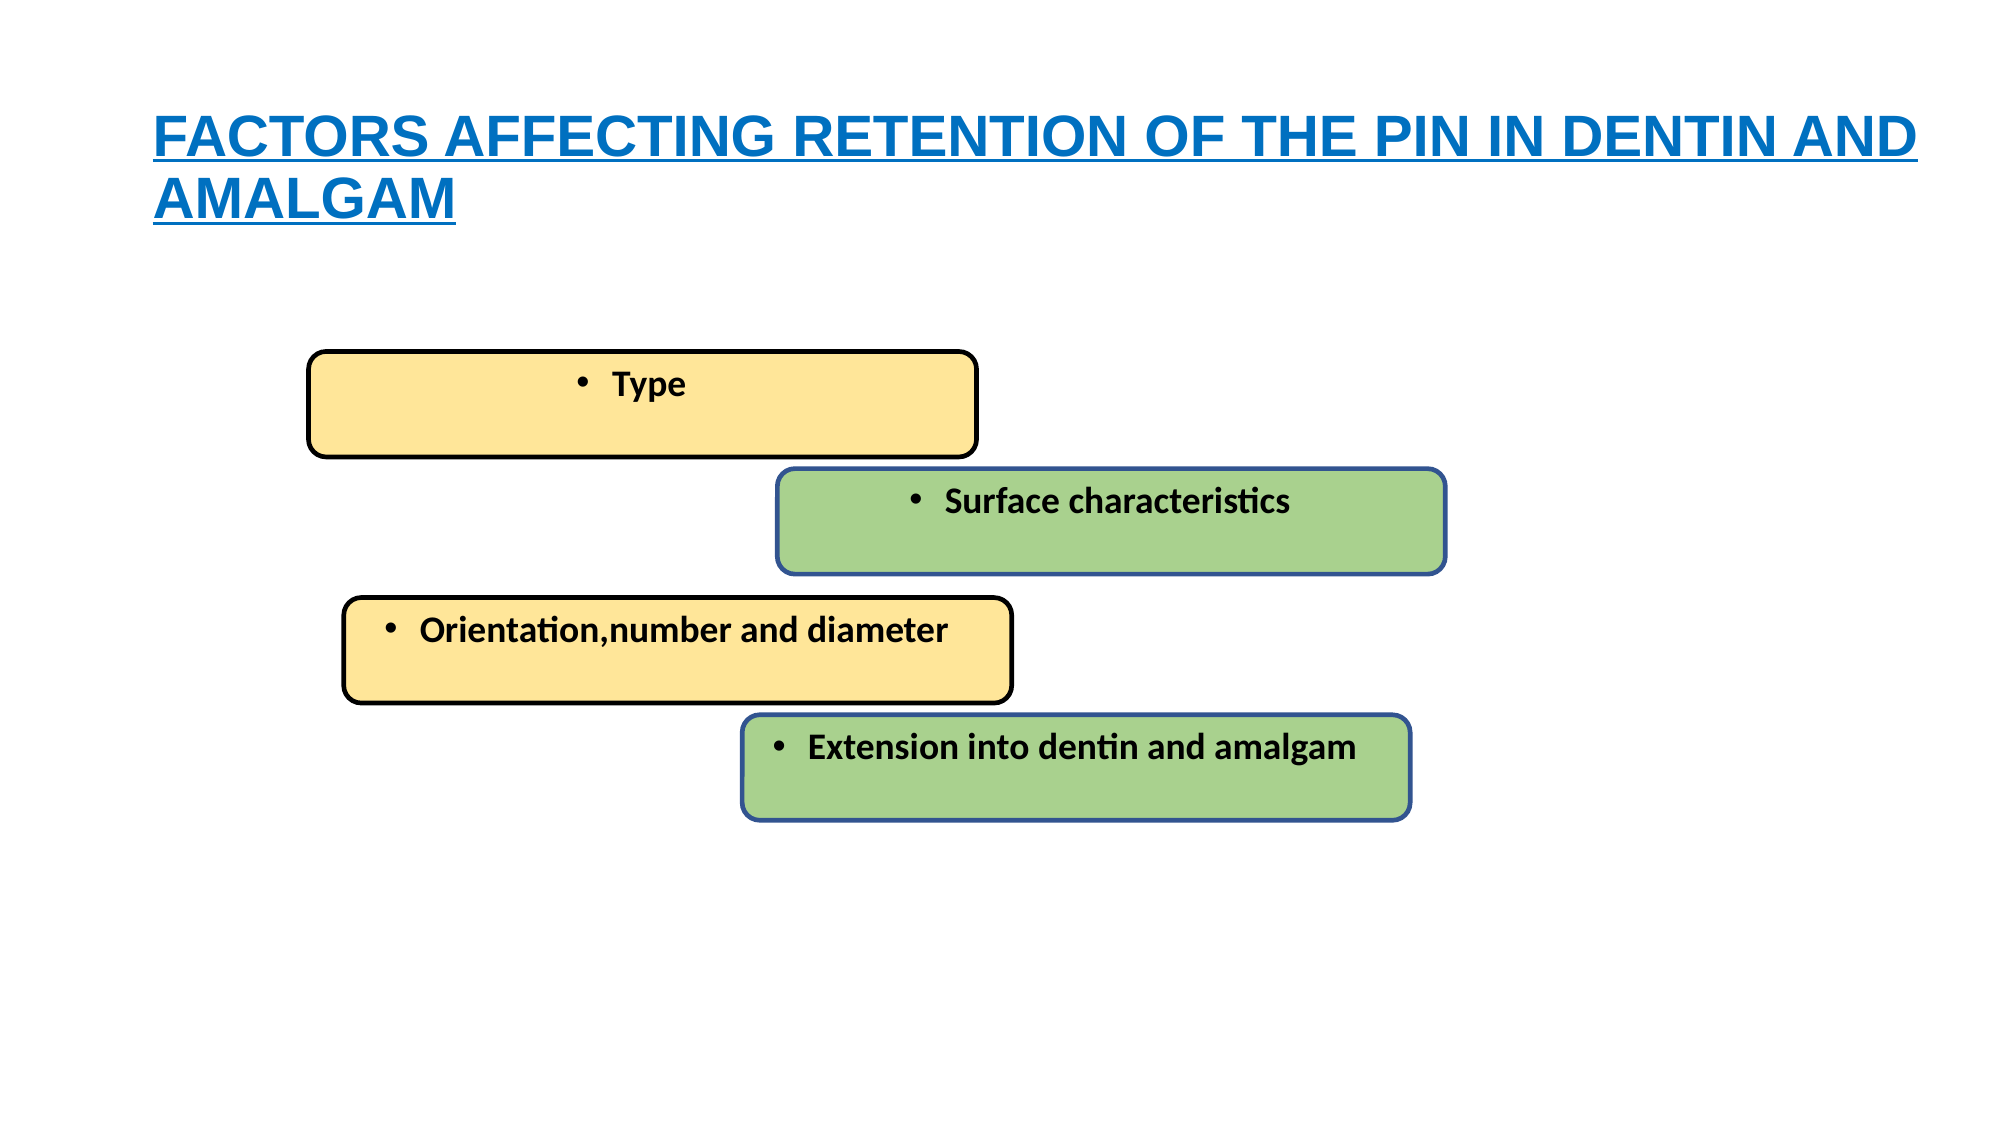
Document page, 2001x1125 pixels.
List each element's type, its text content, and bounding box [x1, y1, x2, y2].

text_box Type [307, 350, 978, 459]
text_box Orientation,number and diameter [342, 596, 1013, 705]
text_box Surface characteristics [776, 467, 1447, 576]
text_box Extension into dentin and amalgam [741, 713, 1412, 822]
title FACTORS AFFECTING RETENTION OF THE PIN IN DENTIN AND AMALGAM [137, 59, 1938, 278]
